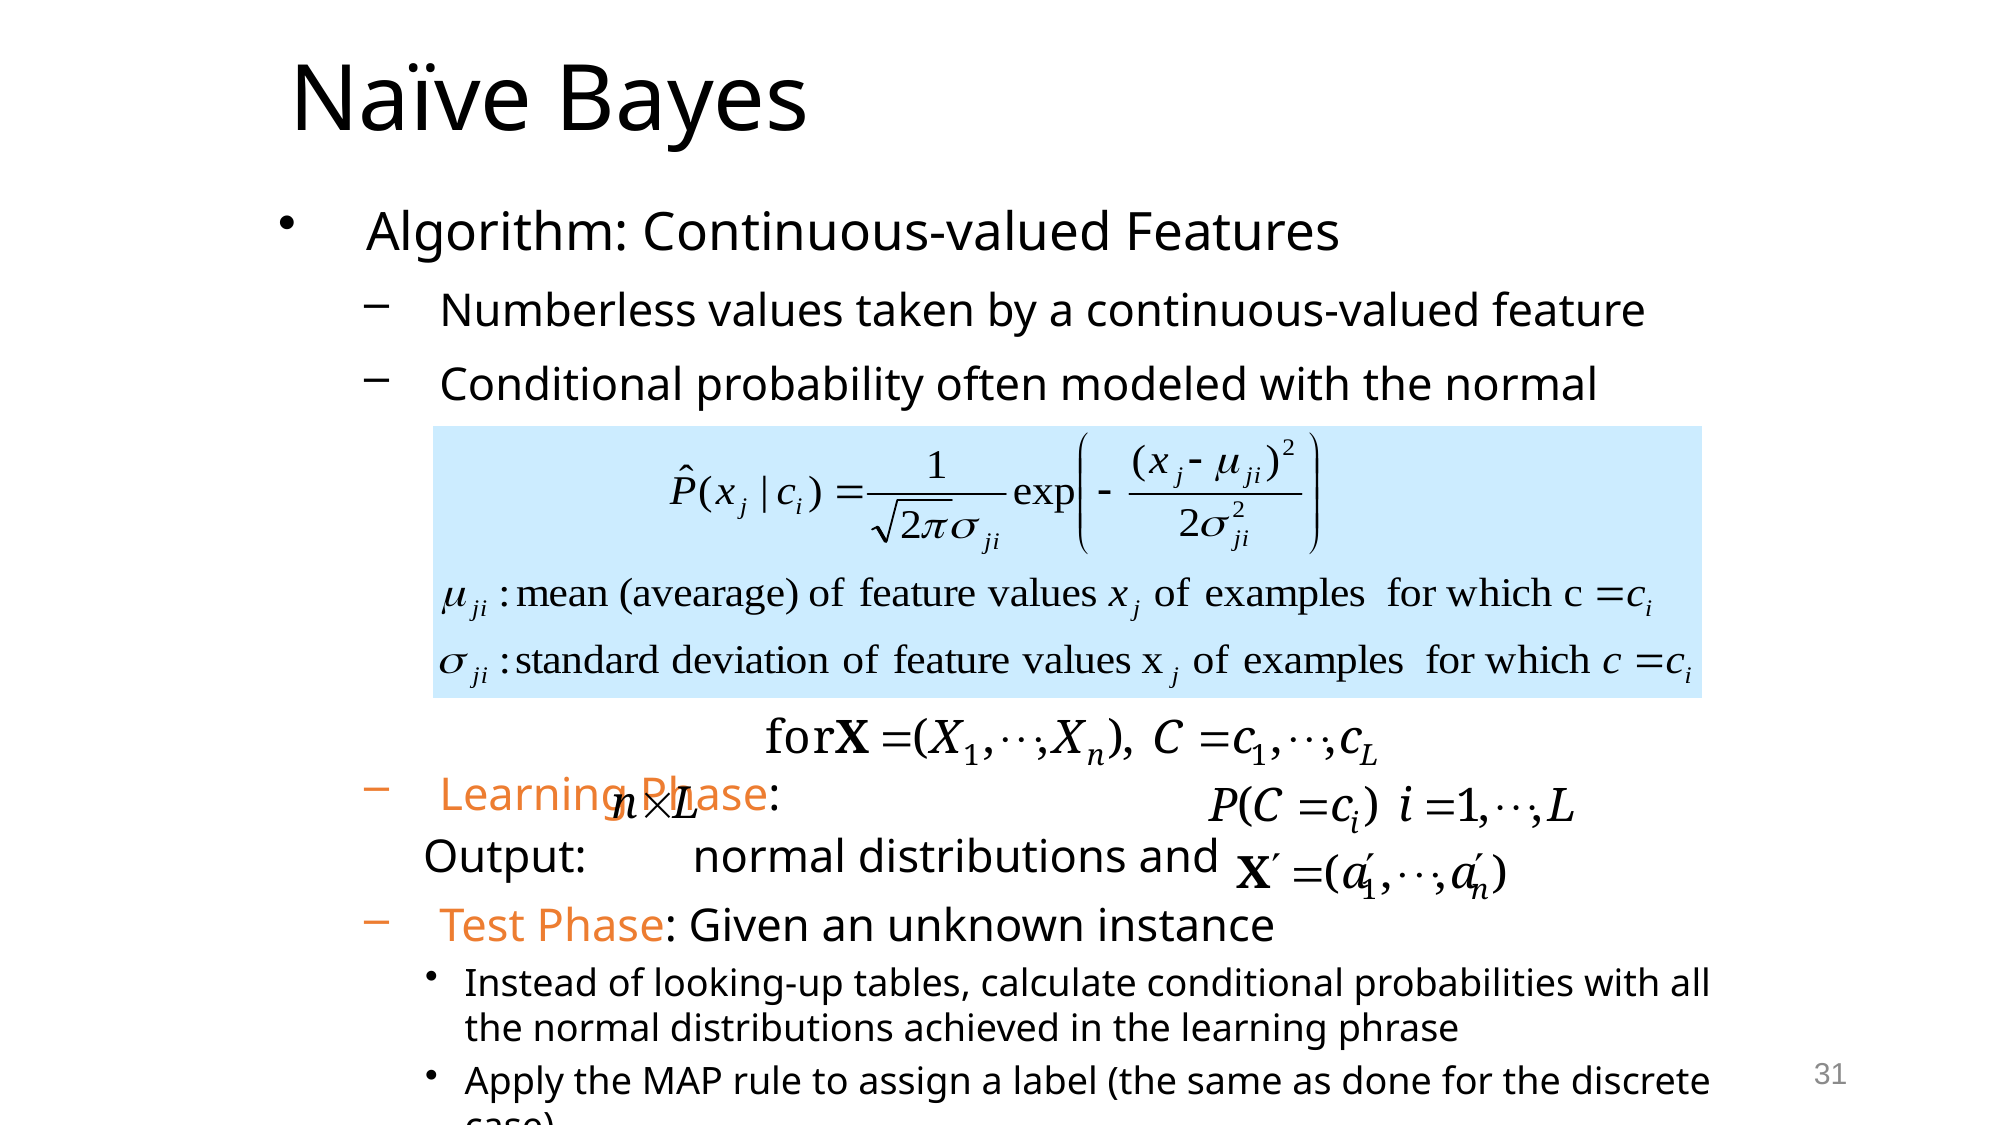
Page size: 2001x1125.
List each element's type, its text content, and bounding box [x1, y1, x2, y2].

title Naïve Bayes [274, 7, 1796, 195]
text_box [1226, 845, 1516, 912]
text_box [433, 426, 1702, 699]
text_box Algorithm: Continuous-valued Features Numberless values taken by a continuous-valued feature Conditional probability often modeled with the normal distribution Learning Phase: Output: normal distributions and Test Phase: Given an unknown instance Instead of looking-up tables, calculate conditional probabilities with all the normal distributions achieved in the learning phrase Apply the MAP rule to assign a label (the same as done for the discrete case) [263, 176, 1771, 1039]
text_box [756, 709, 1386, 778]
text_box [1199, 777, 1584, 846]
slide_number 31 [1412, 1042, 1863, 1103]
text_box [603, 776, 706, 833]
